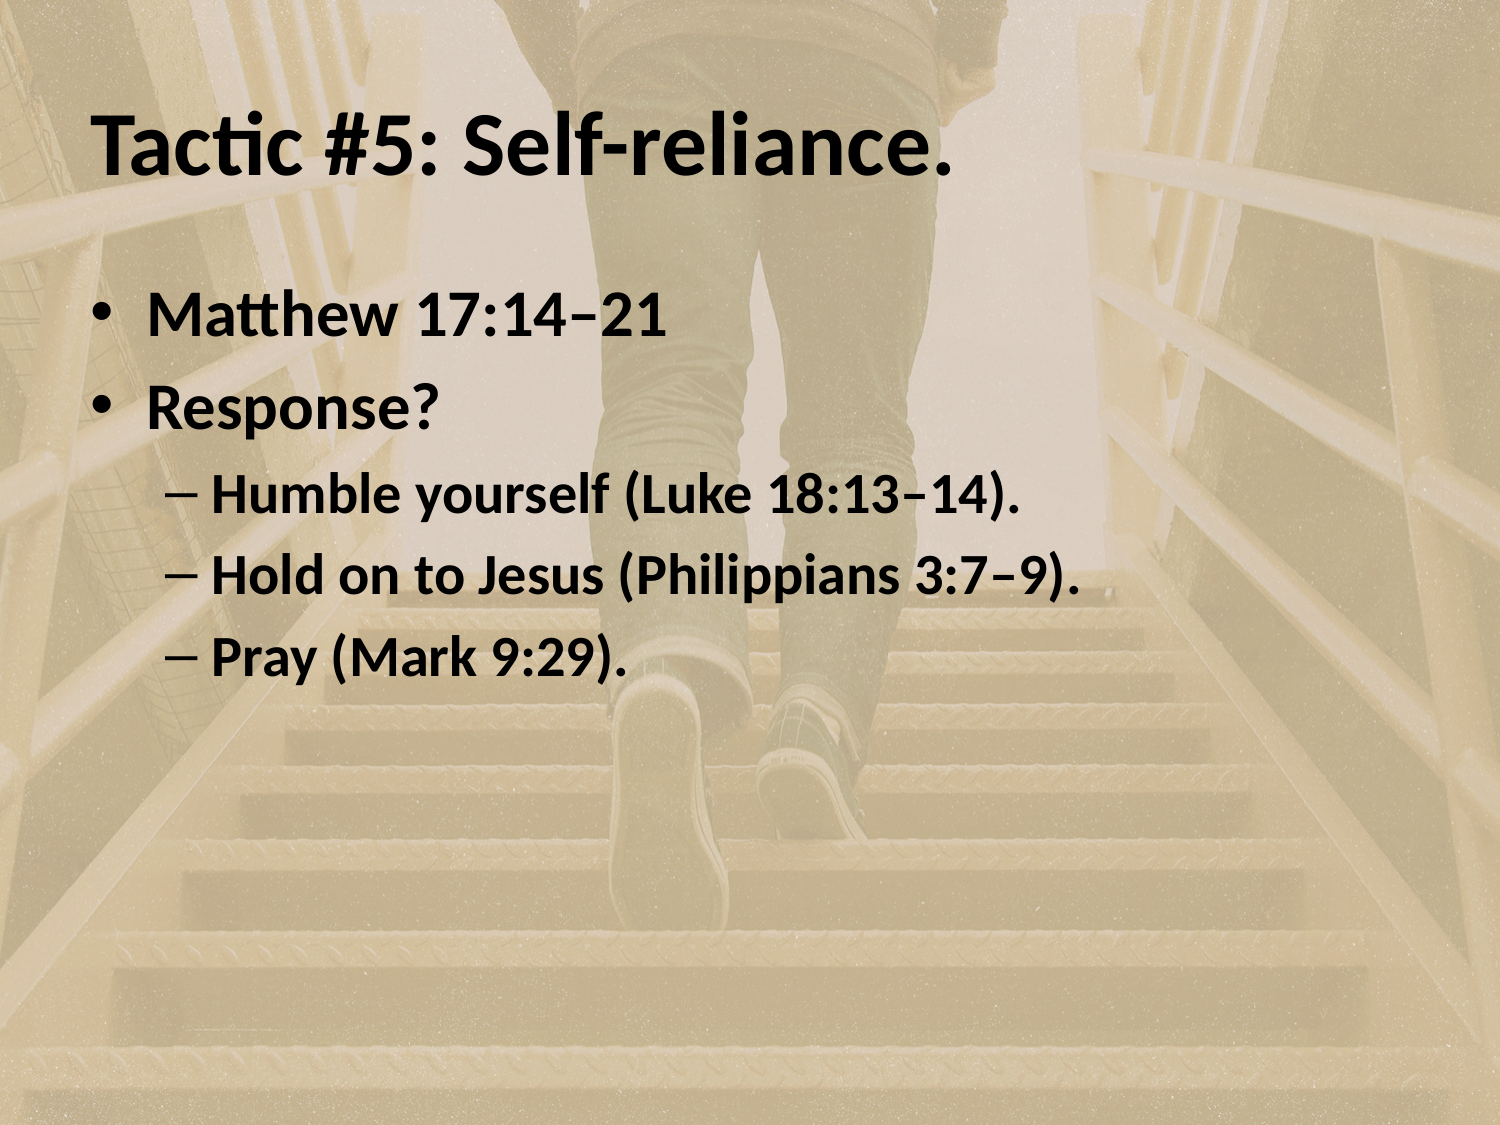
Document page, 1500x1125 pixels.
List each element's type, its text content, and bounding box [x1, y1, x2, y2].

list Matthew 17:14–21 Response? Humble yourself (Luke 18:13–14). Hold on to Jesus (Philippians 3:7–9). Pray (Mark 9:29). [75, 262, 1425, 1005]
picture [0, 0, 1500, 1125]
title Tactic #5: Self-reliance. [75, 45, 1425, 233]
